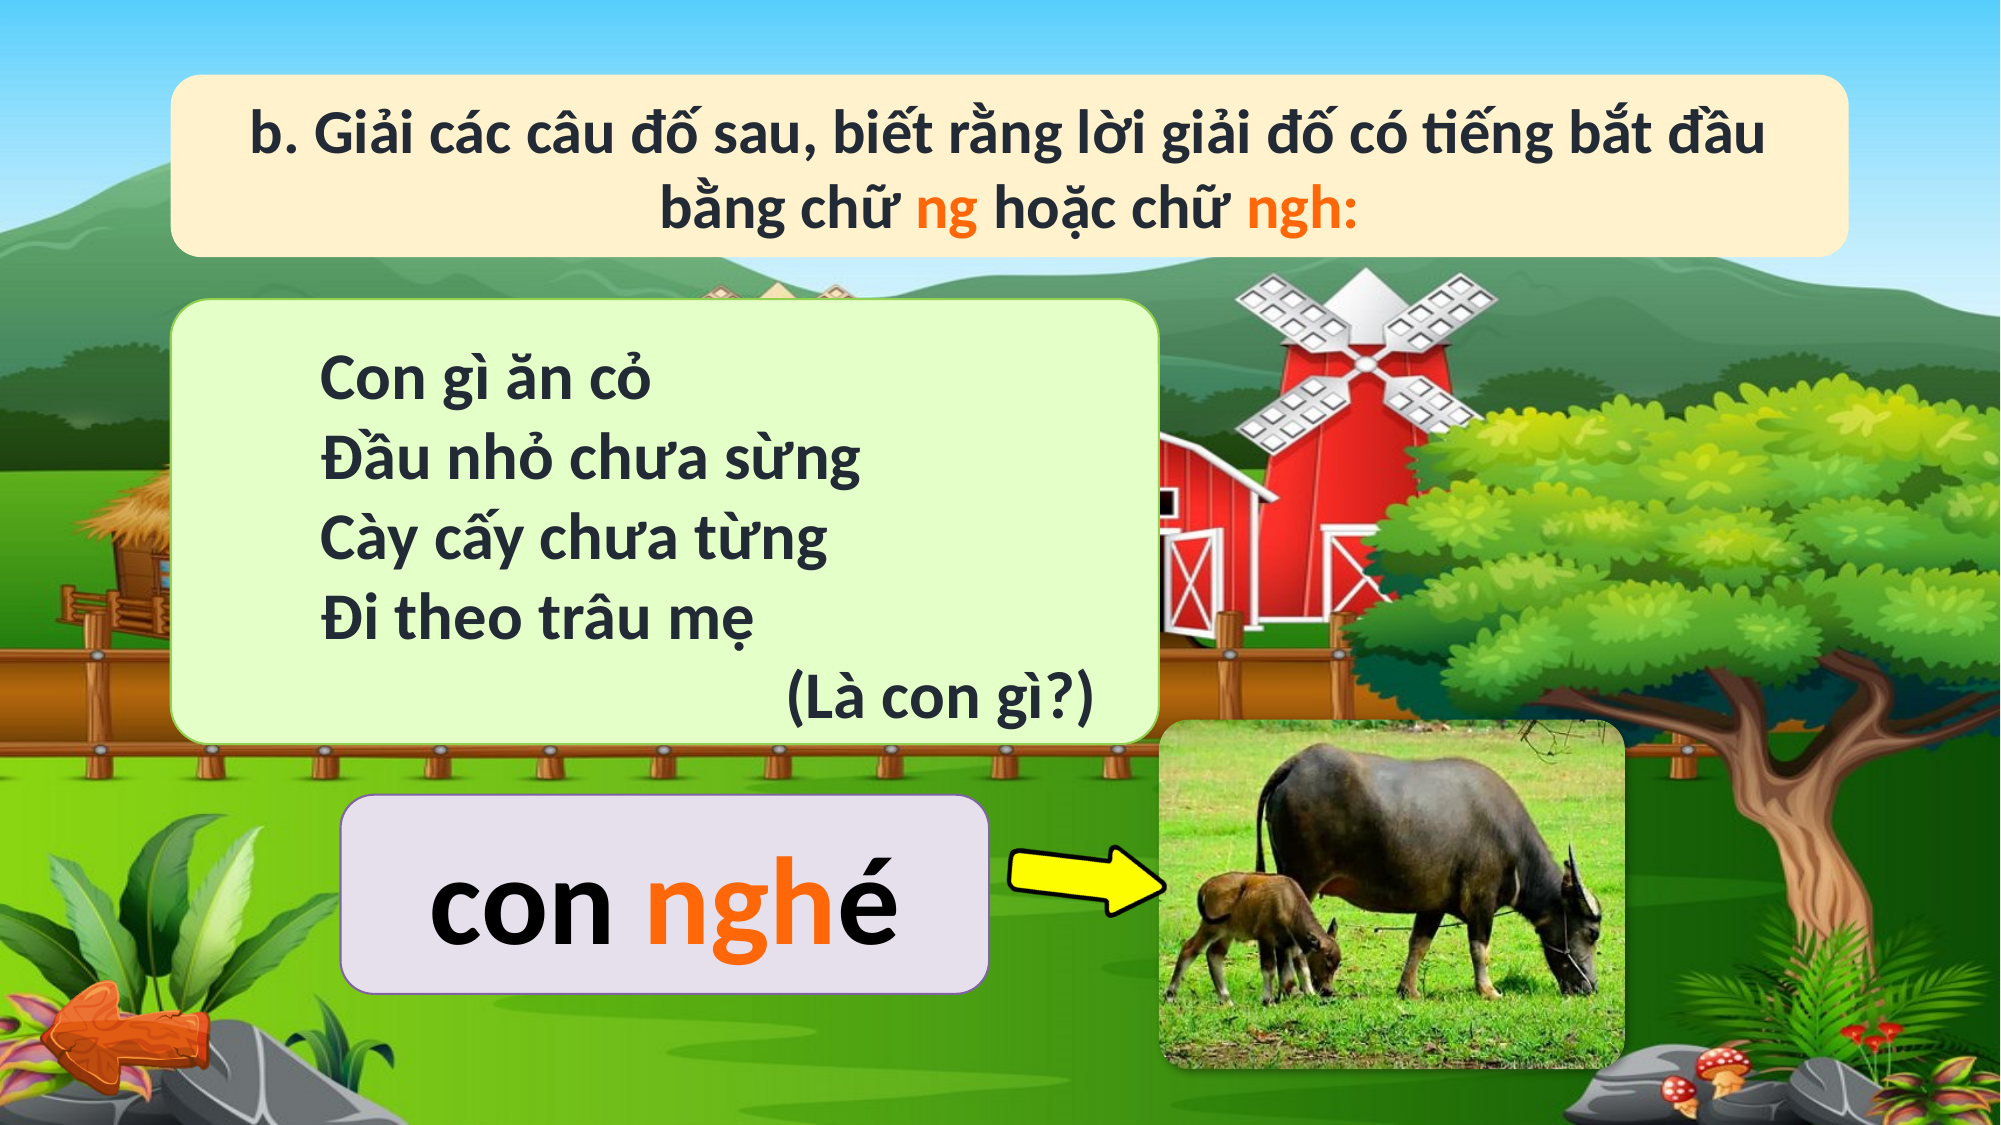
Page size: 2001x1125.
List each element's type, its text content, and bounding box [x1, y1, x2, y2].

text_box con nghé [340, 794, 990, 994]
picture [0, 0, 2001, 1125]
text_box Con gì ăn cỏ Đầu nhỏ chưa sừng Cày cấy chưa từng Đi theo trâu mẹ (Là con gì?) [305, 325, 1111, 740]
text_box [170, 299, 1159, 745]
text_box b. Giải các câu đố sau, biết rằng lời giải đố có tiếng bắt đầu bằng chữ ng hoặc chữ ngh: [170, 74, 1849, 258]
